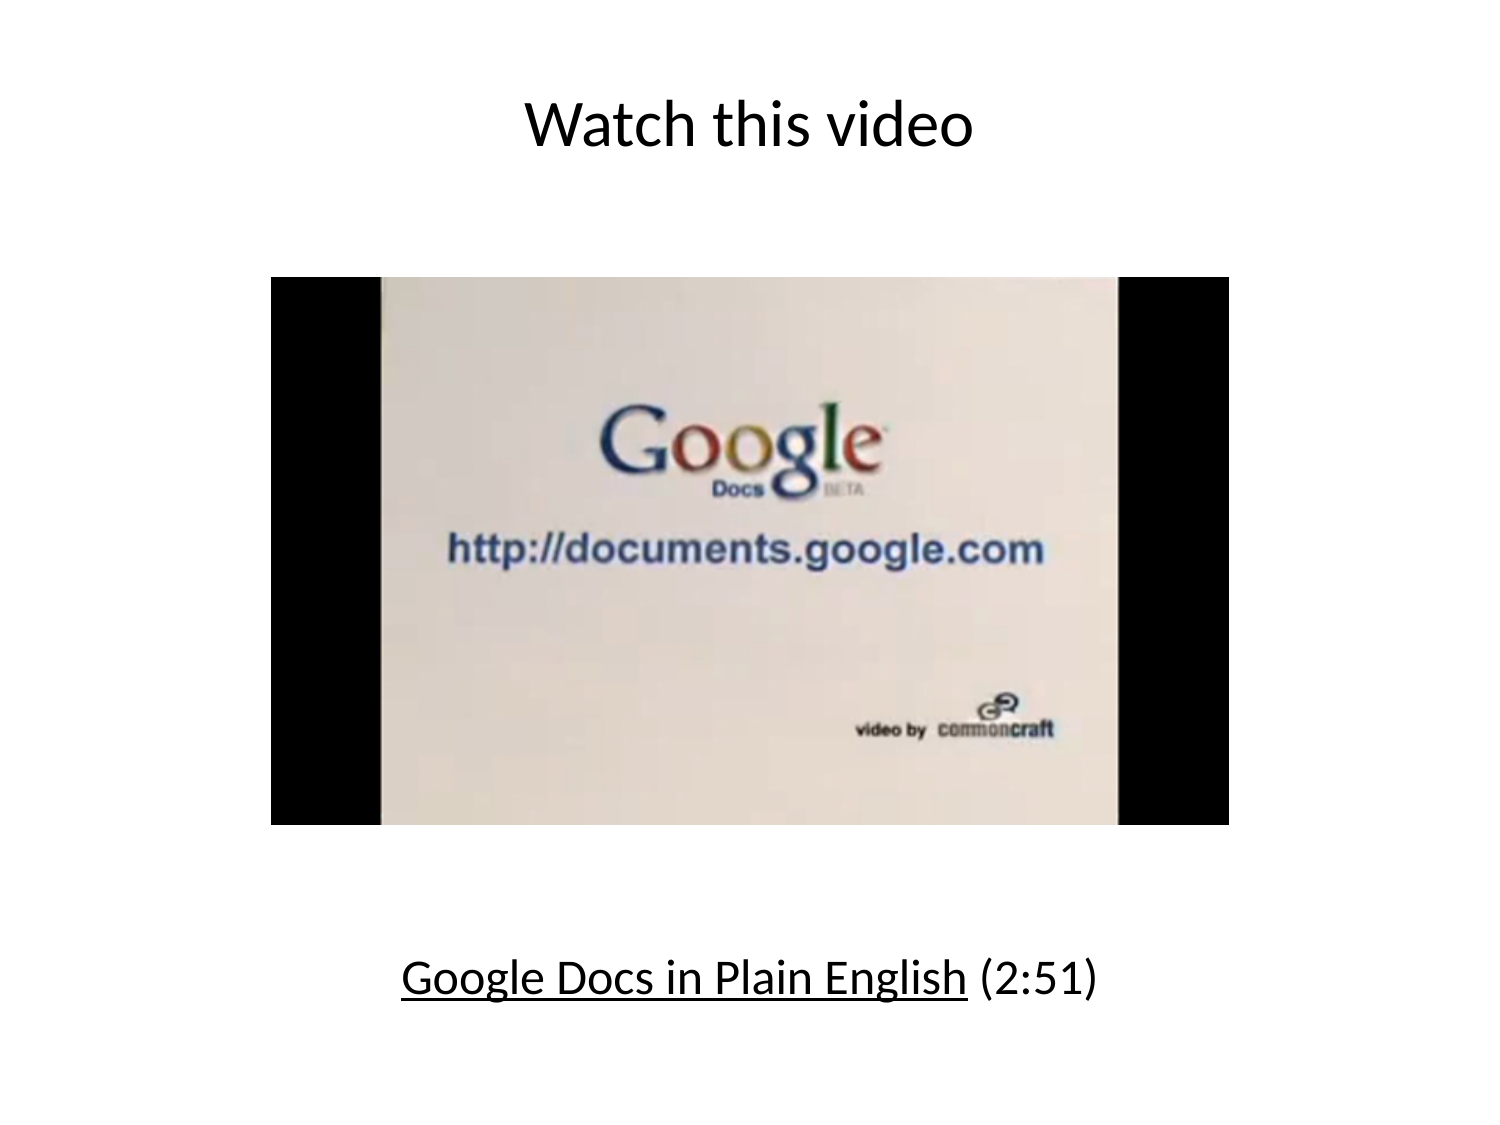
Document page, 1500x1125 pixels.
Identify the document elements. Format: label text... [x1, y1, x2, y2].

picture [271, 276, 1229, 825]
text_box Watch this video [509, 72, 991, 167]
text_box Google Docs in Plain English (2:51) [386, 937, 1114, 1013]
